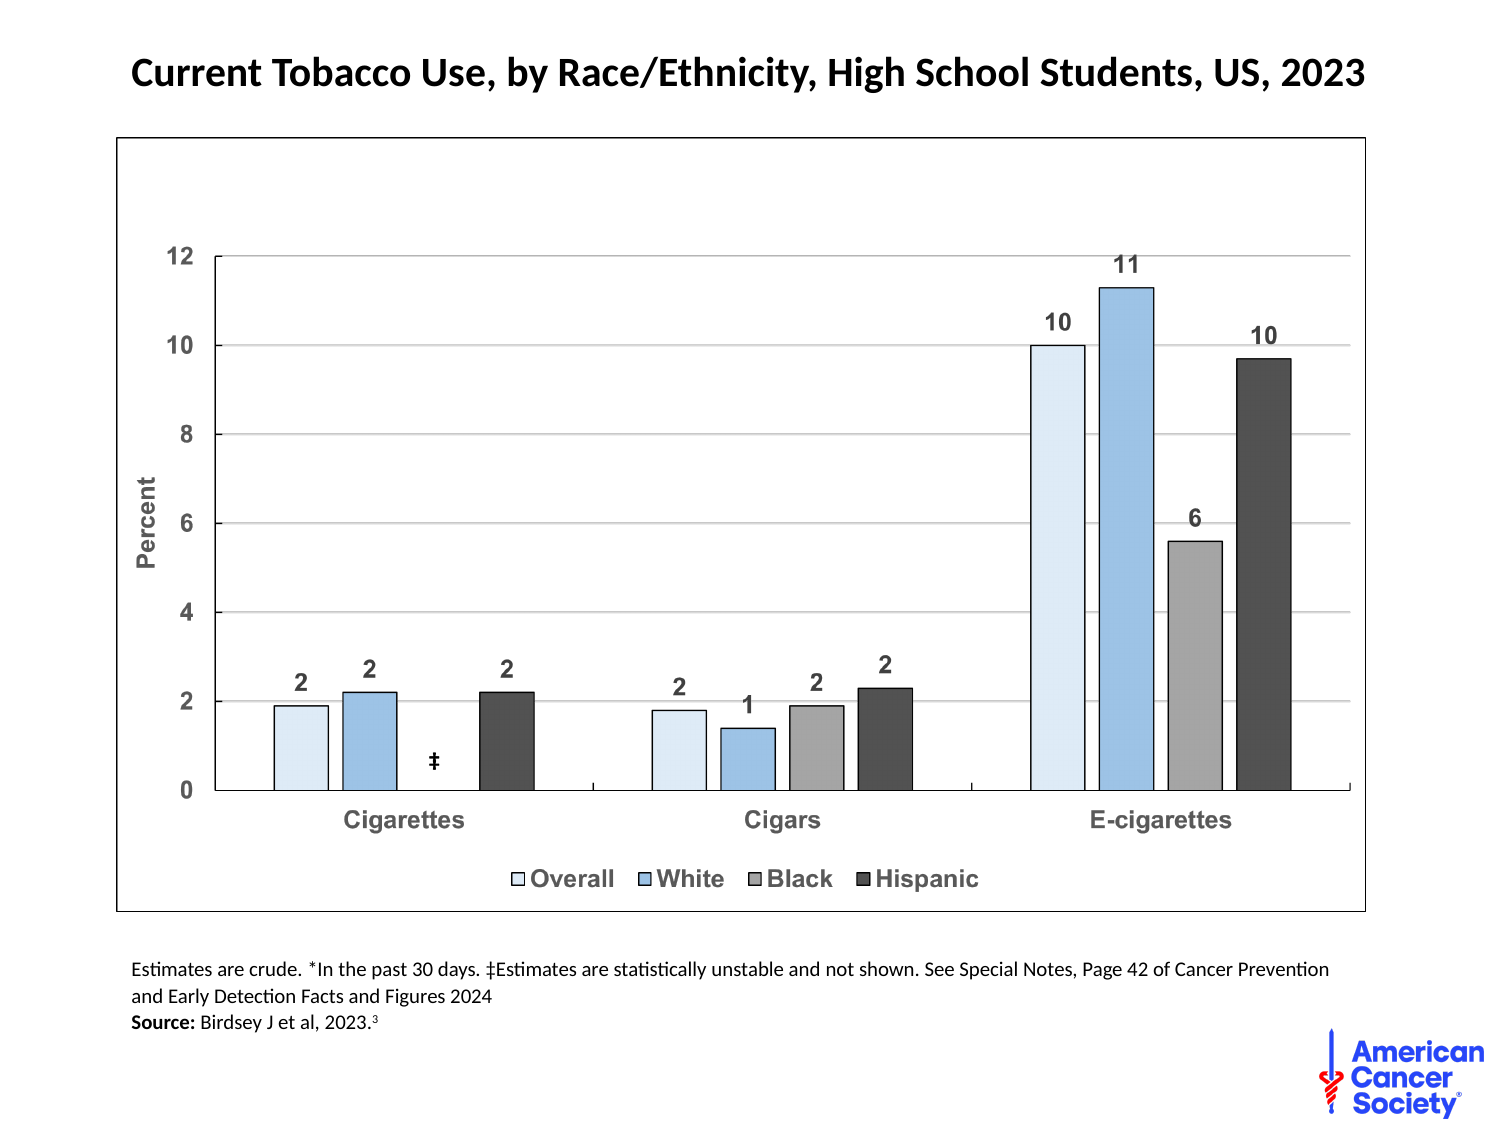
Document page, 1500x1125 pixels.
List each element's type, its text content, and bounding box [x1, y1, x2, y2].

picture [116, 137, 1366, 912]
text_box Current Tobacco Use, by Race/Ethnicity, High School Students, US, 2023 [116, 37, 1384, 102]
picture [1319, 1028, 1484, 1119]
text_box Estimates are crude. *In the past 30 days. ‡Estimates are statistically unstable and not shown. See Special Notes, Page 42 of Cancer Prevention and Early Detection Facts and Figures 2024 Source: Birdsey J et al, 2023.3 [116, 946, 1374, 1042]
